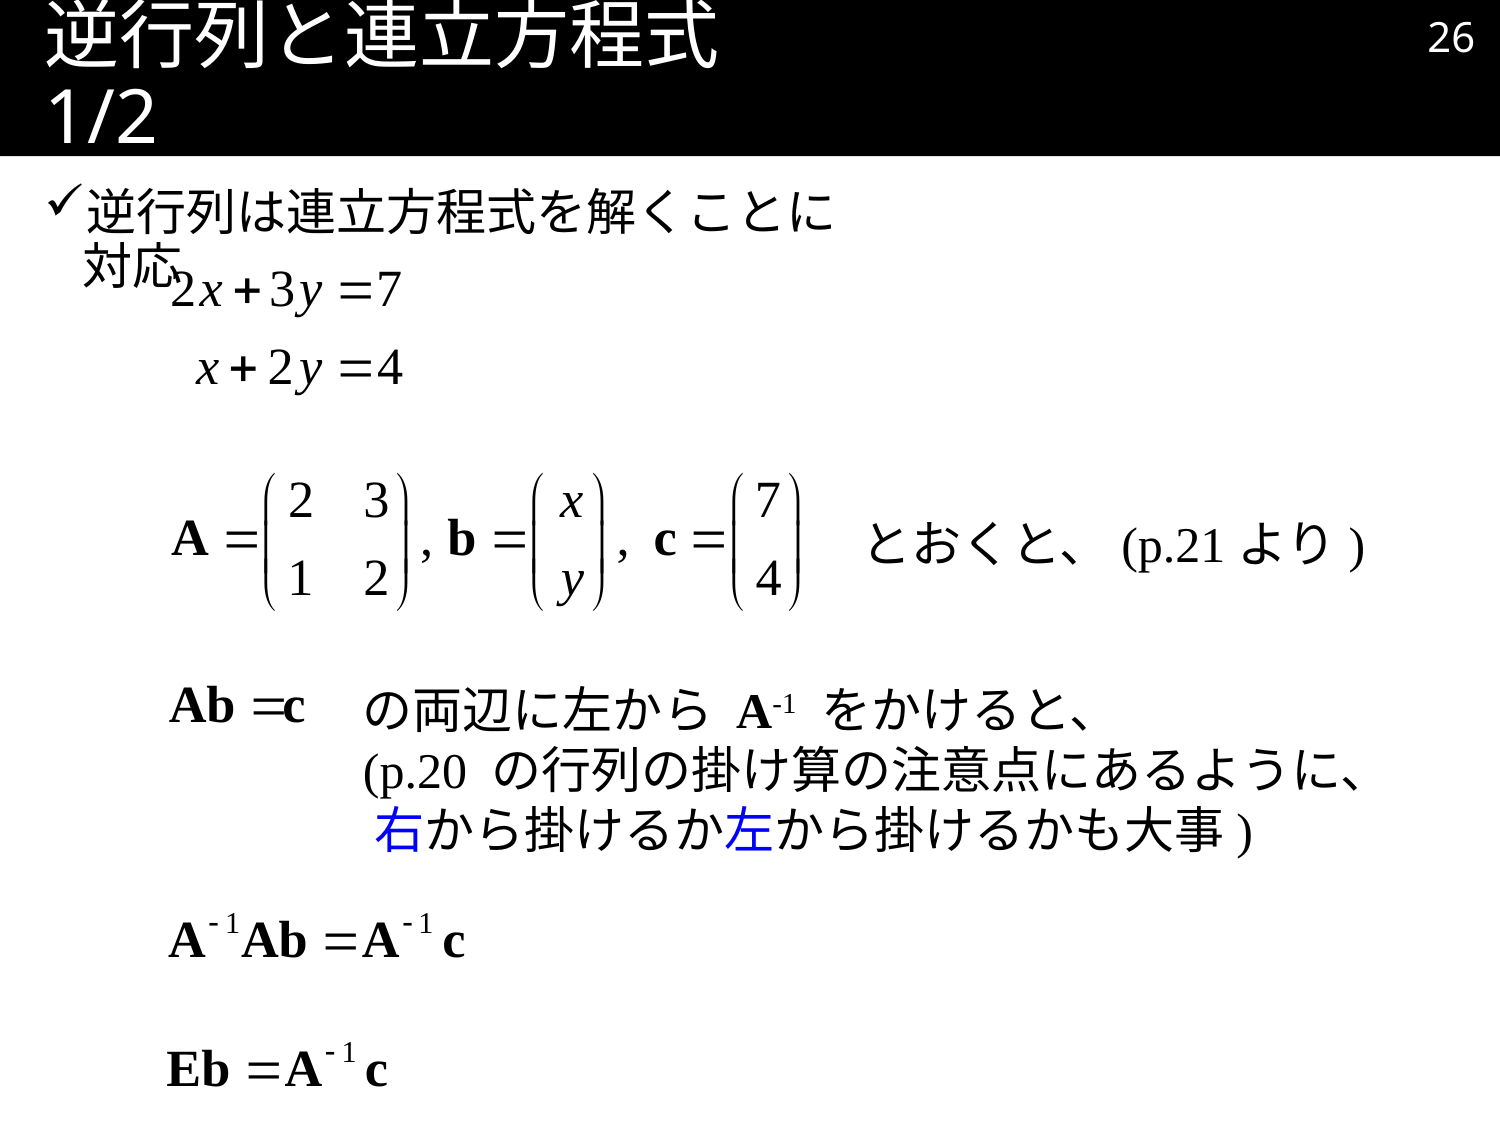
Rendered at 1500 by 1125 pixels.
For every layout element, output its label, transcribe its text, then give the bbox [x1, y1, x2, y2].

slide_number 25 [1389, 6, 1491, 72]
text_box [162, 259, 411, 408]
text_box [159, 1029, 399, 1109]
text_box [160, 674, 313, 745]
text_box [159, 900, 474, 980]
title 逆行列と連立方程式 1/2 [29, 30, 868, 128]
list 逆行列は連立方程式を解くことに対応 [29, 179, 869, 250]
text_box とおくと、(p.21より) [846, 504, 1381, 580]
text_box の両辺に左から A-1 をかけると、 (p.20 の行列の掛け算の注意点にあるように、 右から掛けるか左から掛けるかも大事) [348, 671, 1405, 867]
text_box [162, 464, 817, 621]
